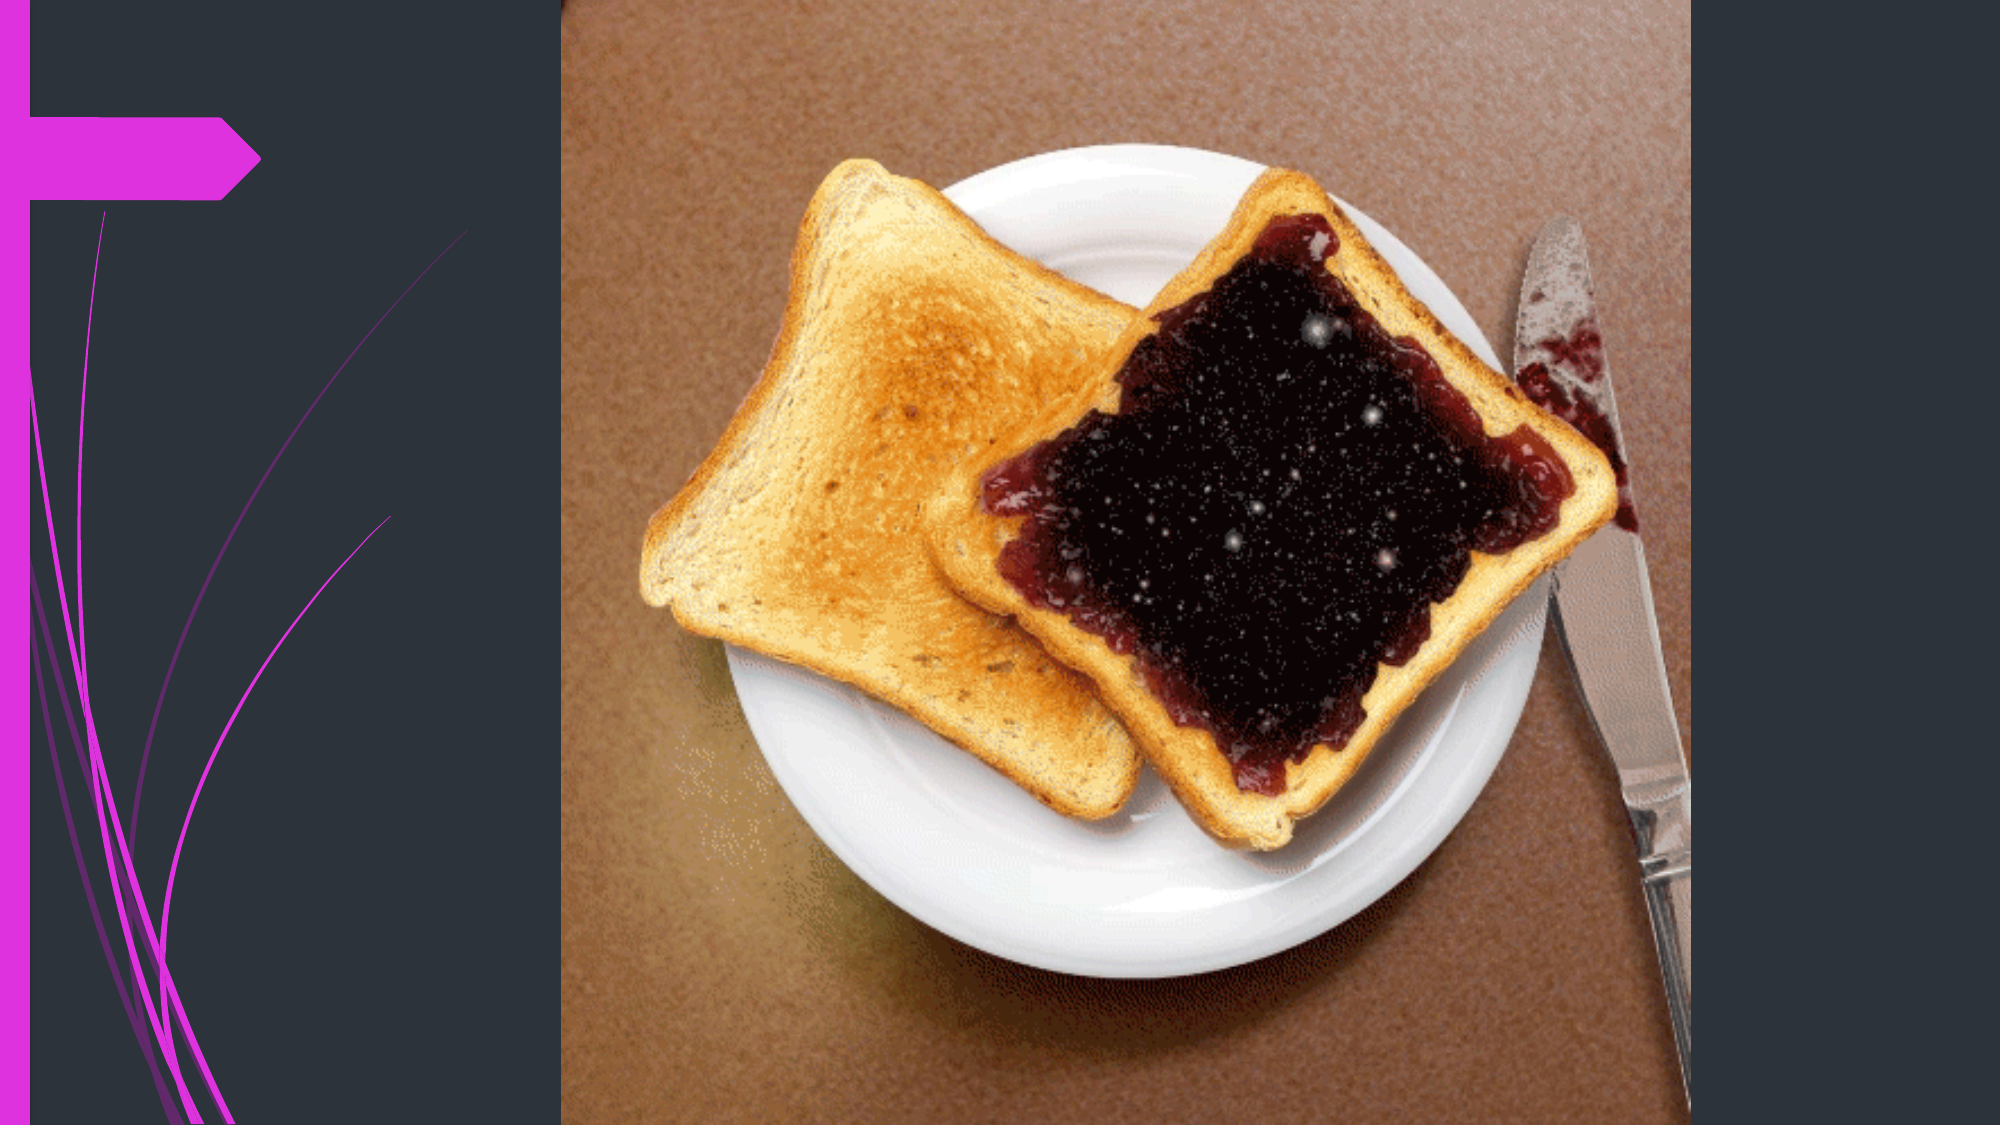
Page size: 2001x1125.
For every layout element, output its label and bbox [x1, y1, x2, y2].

picture [560, 0, 1691, 1125]
